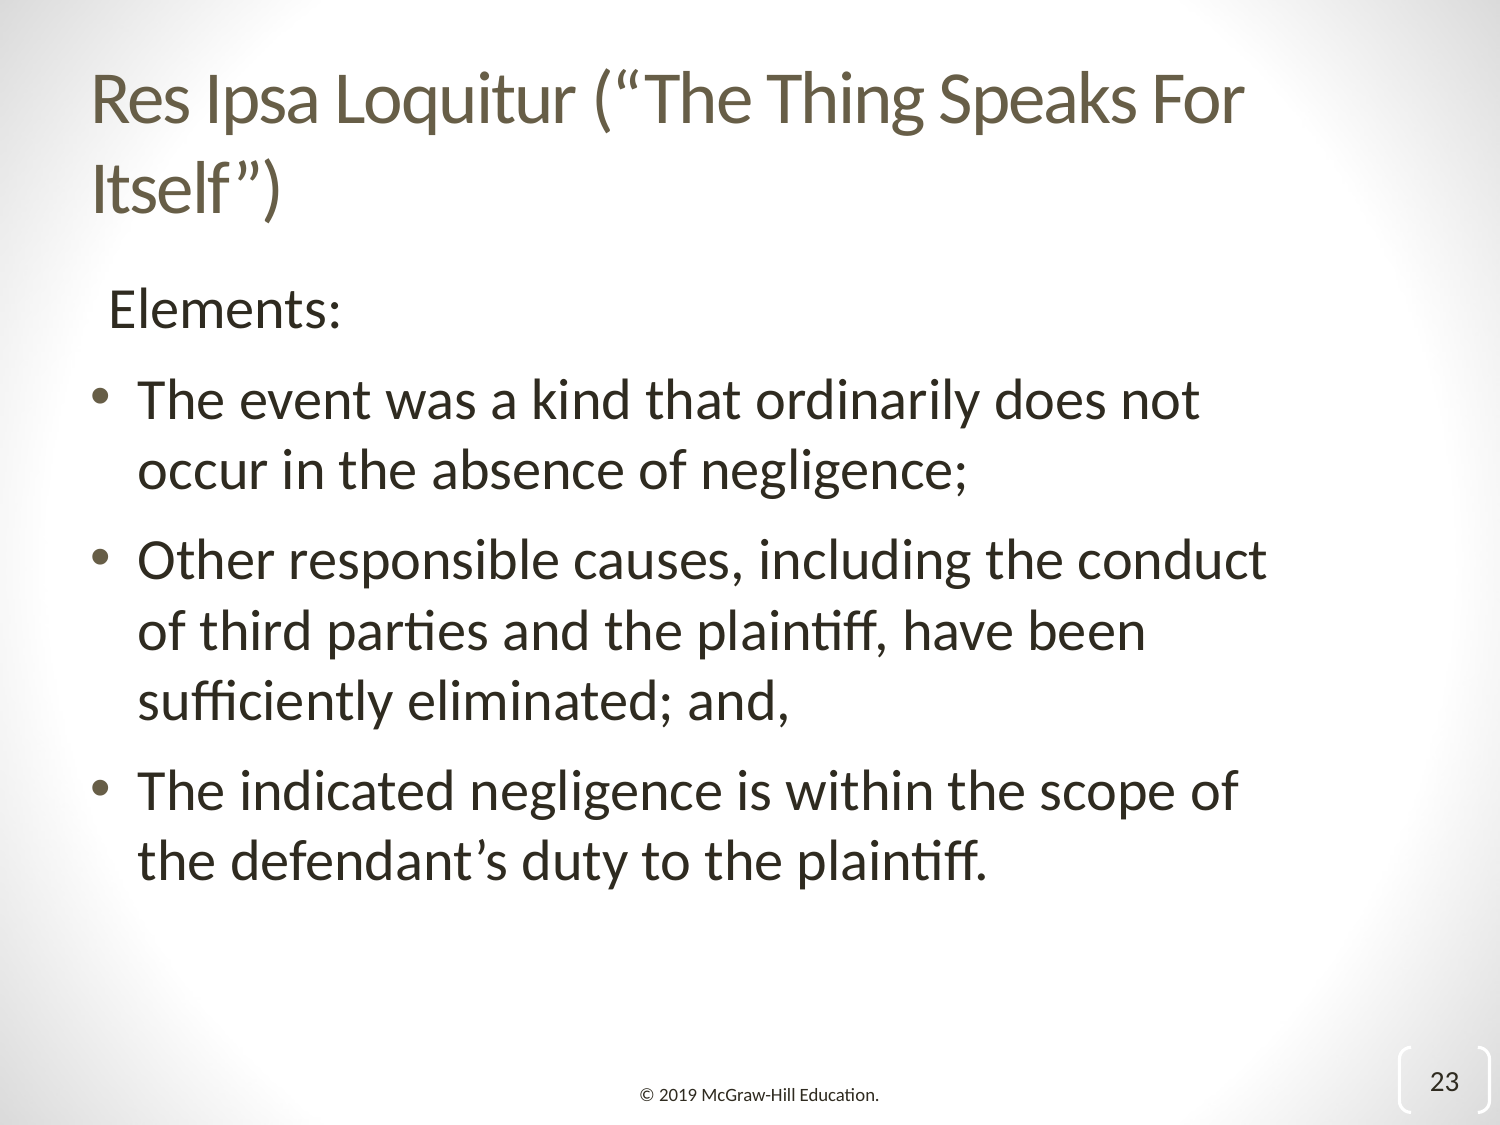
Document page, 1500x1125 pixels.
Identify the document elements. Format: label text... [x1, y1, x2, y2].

picture [0, 0, 1500, 1125]
list Elements: The event was a kind that ordinarily does not occur in the absence of negligence; Other responsible causes, including the conduct of third parties and the plaintiff, have been sufficiently eliminated; and, The indicated negligence is within the scope of the defendant’s duty to the plaintiff. [75, 262, 1325, 1050]
title Res Ipsa Loquitur (“The Thing Speaks For Itself”) [75, 45, 1325, 233]
slide_number 23 [1397, 1045, 1492, 1114]
